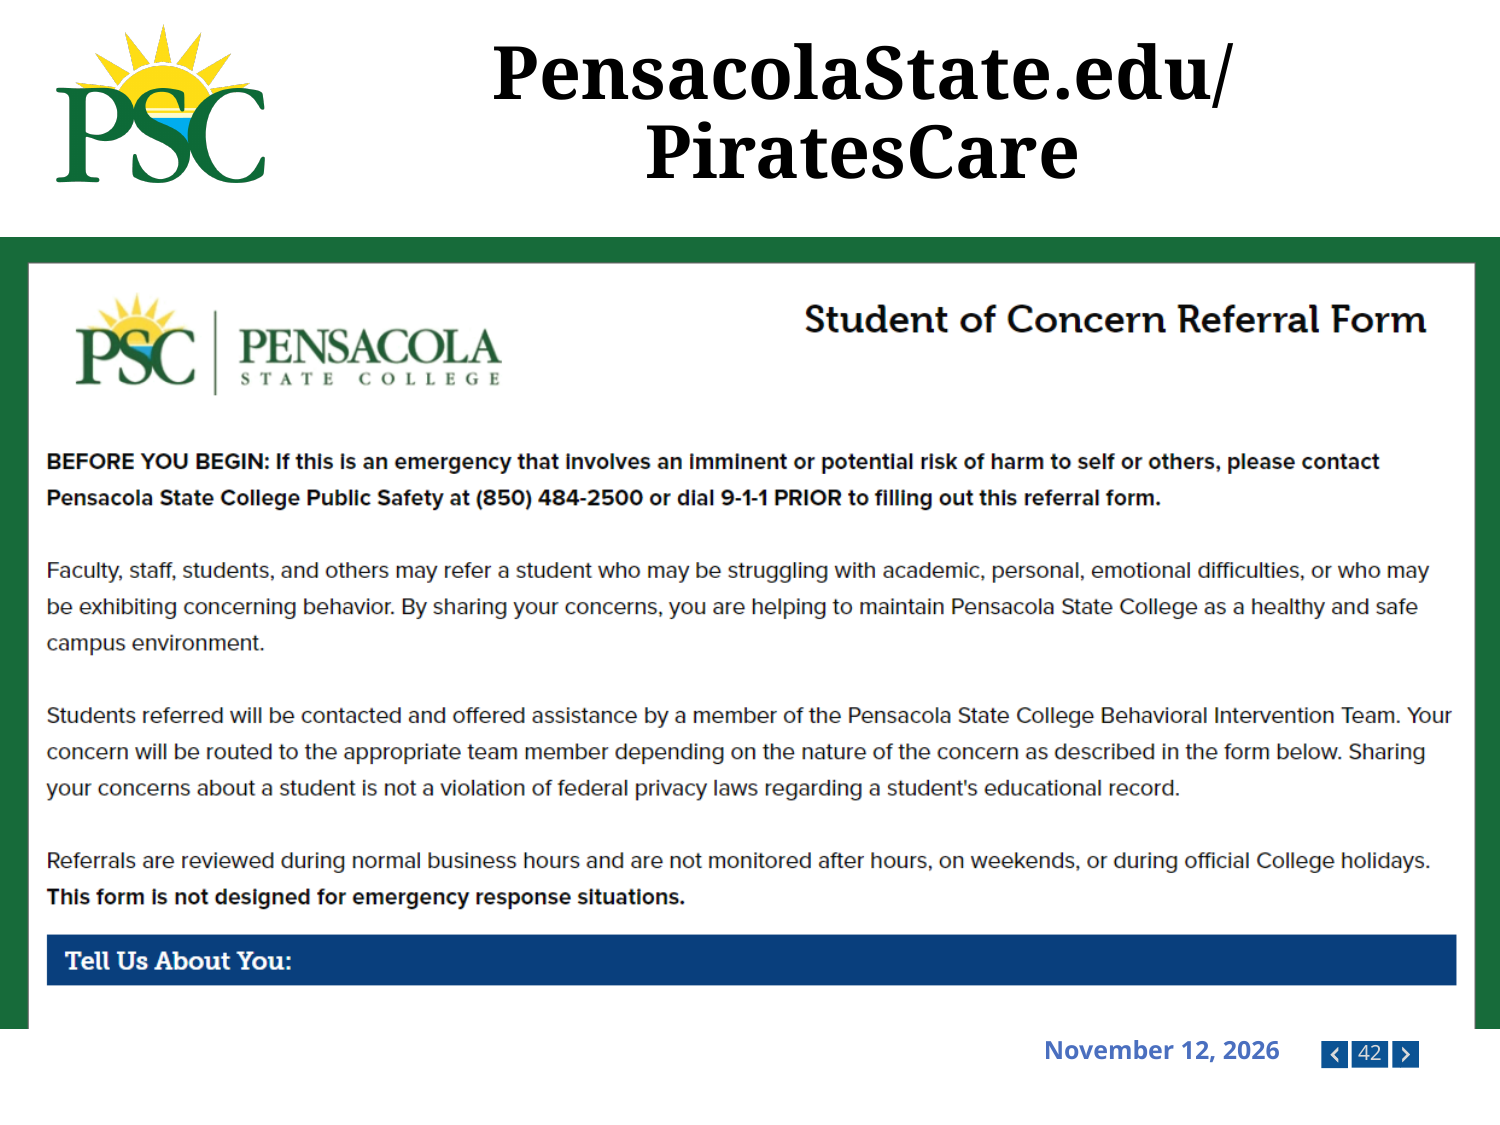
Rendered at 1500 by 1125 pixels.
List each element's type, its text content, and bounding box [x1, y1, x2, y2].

slide_number 42 [1337, 1029, 1403, 1079]
picture [0, 237, 1500, 1029]
picture [56, 24, 265, 183]
list PensacolaState.edu/PiratesCare [314, 28, 1413, 203]
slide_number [835, 1029, 1296, 1082]
